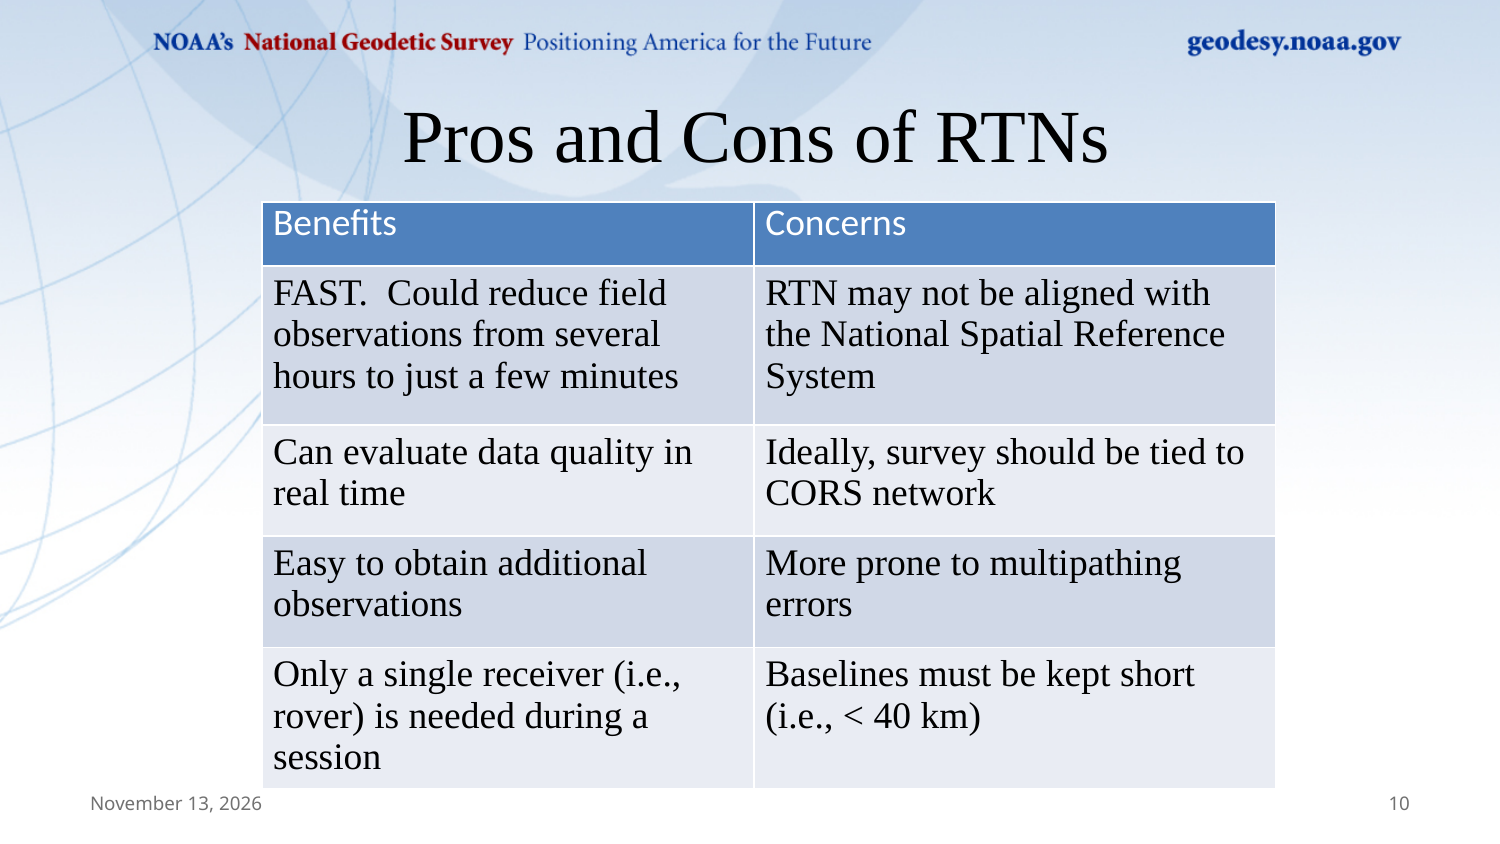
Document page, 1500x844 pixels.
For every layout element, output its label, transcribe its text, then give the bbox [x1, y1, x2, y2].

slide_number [75, 782, 425, 827]
table_cell Baselines must be kept short (i.e., < 40 km) [755, 648, 1275, 788]
table_cell Easy to obtain additional observations [263, 537, 753, 647]
table_header Concerns [755, 203, 1275, 265]
table_header Benefits [263, 203, 753, 265]
picture [0, 0, 1500, 844]
table_cell Ideally, survey should be tied to CORS network [755, 426, 1275, 535]
table_cell More prone to multipathing errors [755, 537, 1275, 647]
table_cell RTN may not be aligned with the National Spatial Reference System [755, 267, 1275, 424]
table_cell FAST. Could reduce field observations from several hours to just a few minutes [263, 267, 753, 424]
slide_number 10 [1074, 782, 1425, 827]
title Pros and Cons of RTNs [187, 56, 1325, 209]
table_cell Can evaluate data quality in real time [263, 426, 753, 535]
table_cell Only a single receiver (i.e., rover) is needed during a session [263, 648, 753, 788]
